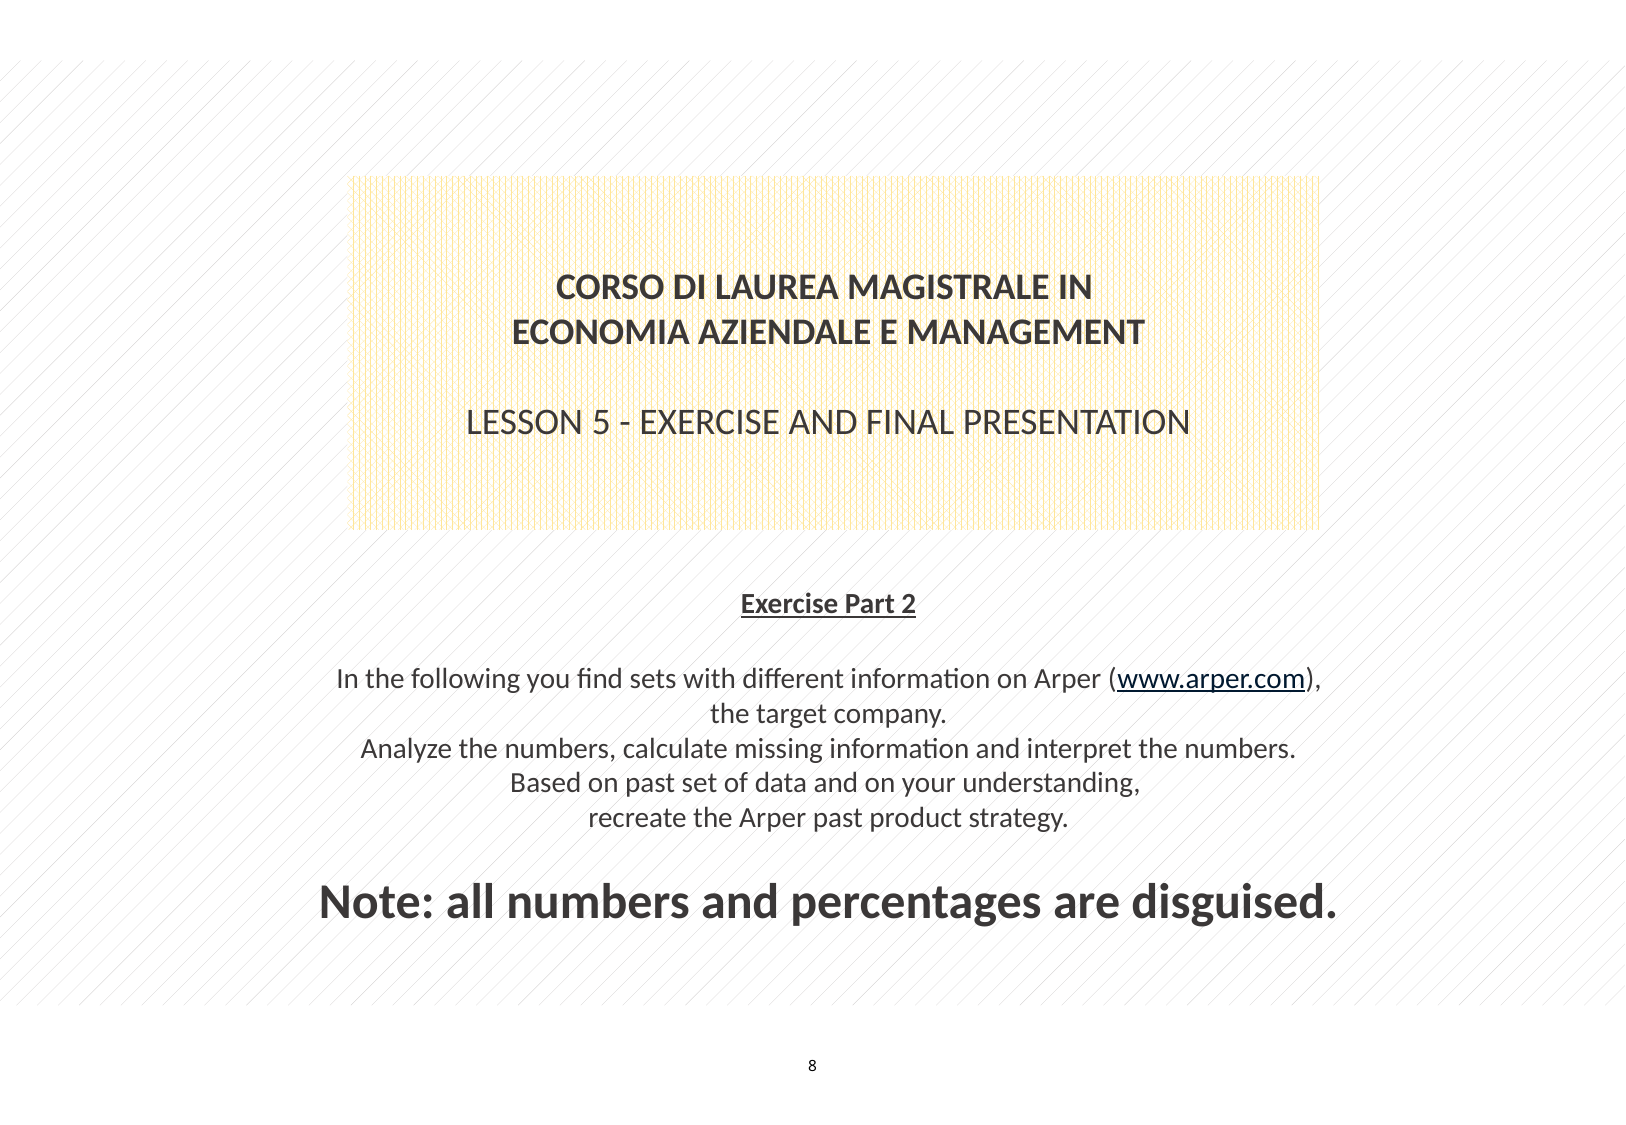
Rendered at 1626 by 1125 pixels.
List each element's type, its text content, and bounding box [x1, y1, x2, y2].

text_box CORSO DI LAUREA MAGISTRALE IN ECONOMIA AZIENDALE E MANAGEMENT LESSON 5 - EXERCISE AND FINAL PRESENTATION [444, 254, 1213, 450]
text_box In the following you find sets with different information on Arper (www.arper.com), the target company. Analyze the numbers, calculate missing information and interpret the numbers. Based on past set of data and on your understanding, recreate the Arper past product strategy. Note: all numbers and percentages are disguised. [301, 651, 1356, 937]
text_box Exercise Part 2 [444, 577, 1213, 627]
text_box [346, 175, 1320, 531]
